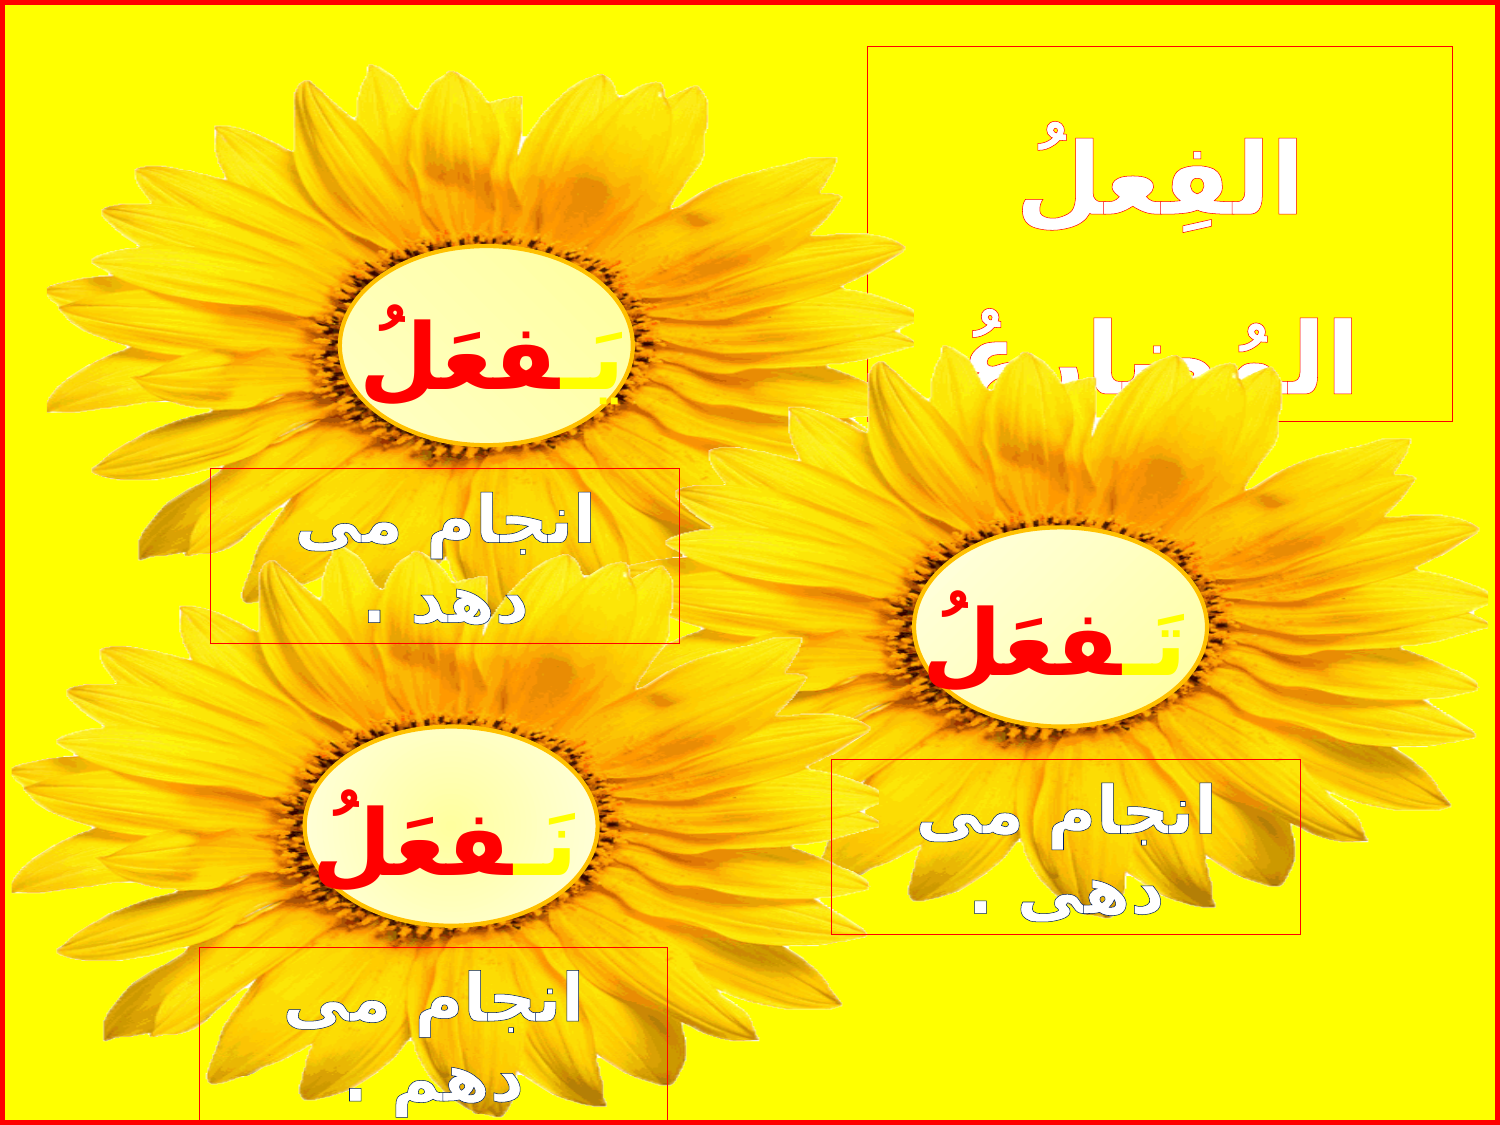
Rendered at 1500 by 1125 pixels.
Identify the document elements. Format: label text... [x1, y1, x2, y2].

text_box [0, 0, 1500, 1125]
picture [11, 58, 1489, 1125]
text_box الفِعلُ المُضارعُ [867, 46, 1453, 338]
